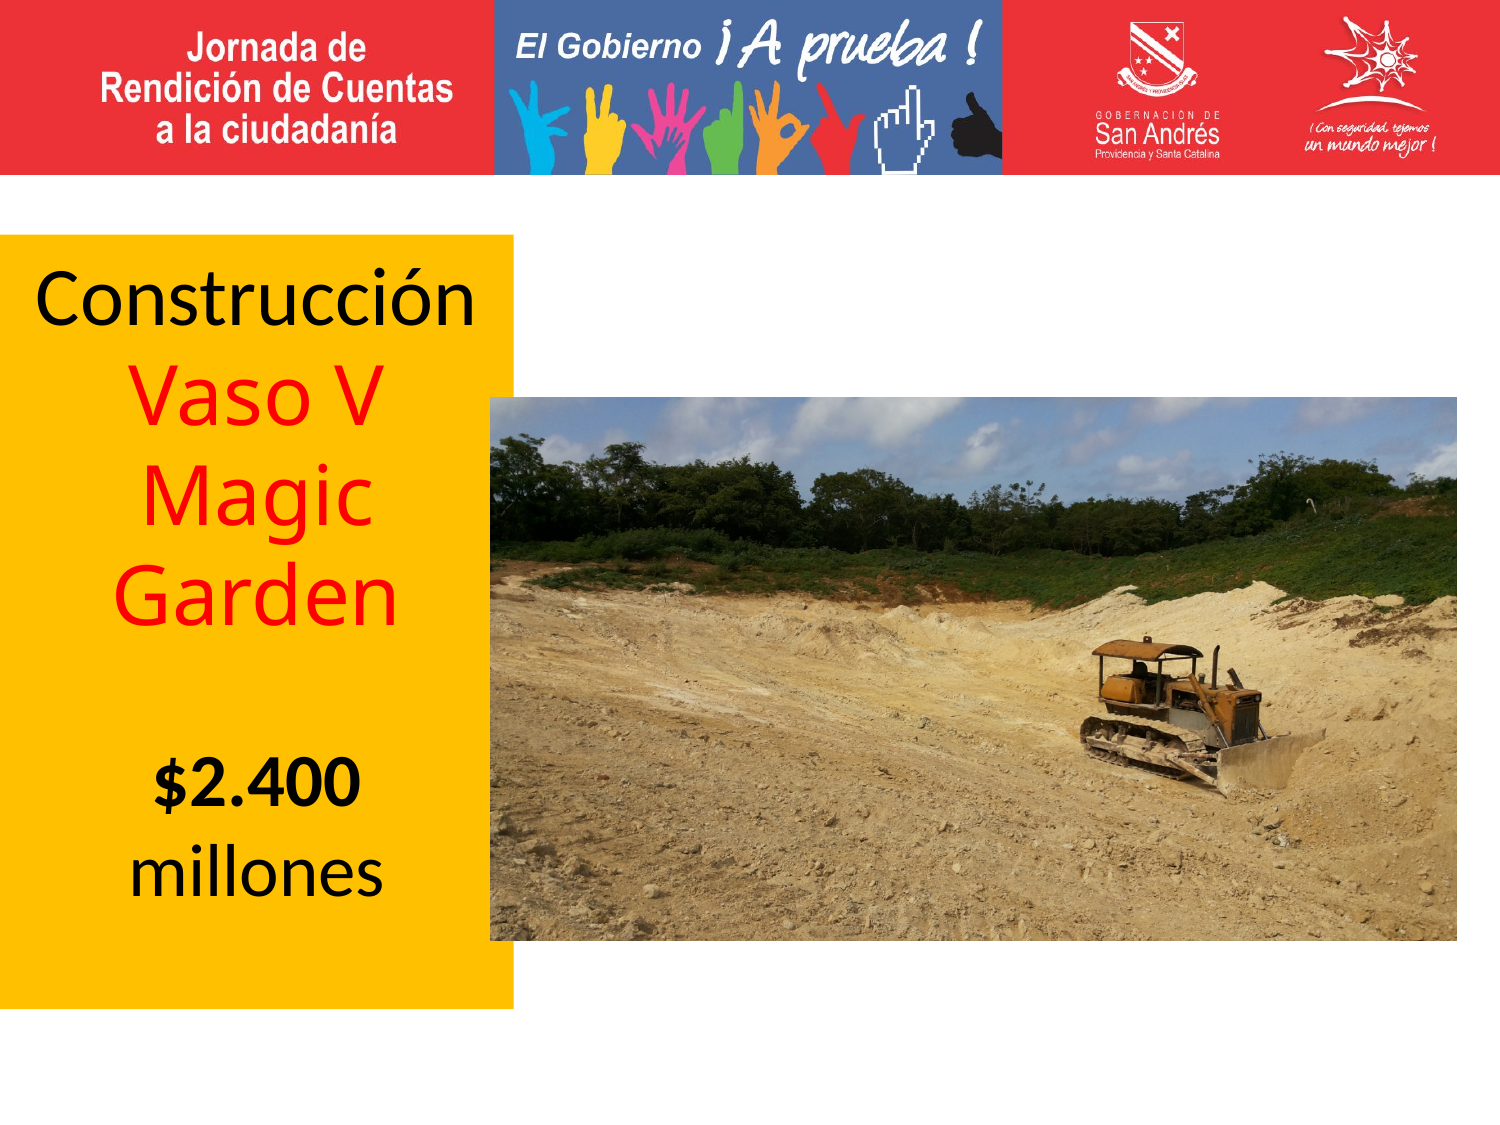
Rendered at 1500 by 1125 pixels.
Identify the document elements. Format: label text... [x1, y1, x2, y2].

picture [489, 396, 1457, 941]
picture [0, 0, 1500, 175]
text_box Construcción Vaso V Magic Garden $2.400 millones [0, 234, 514, 1010]
